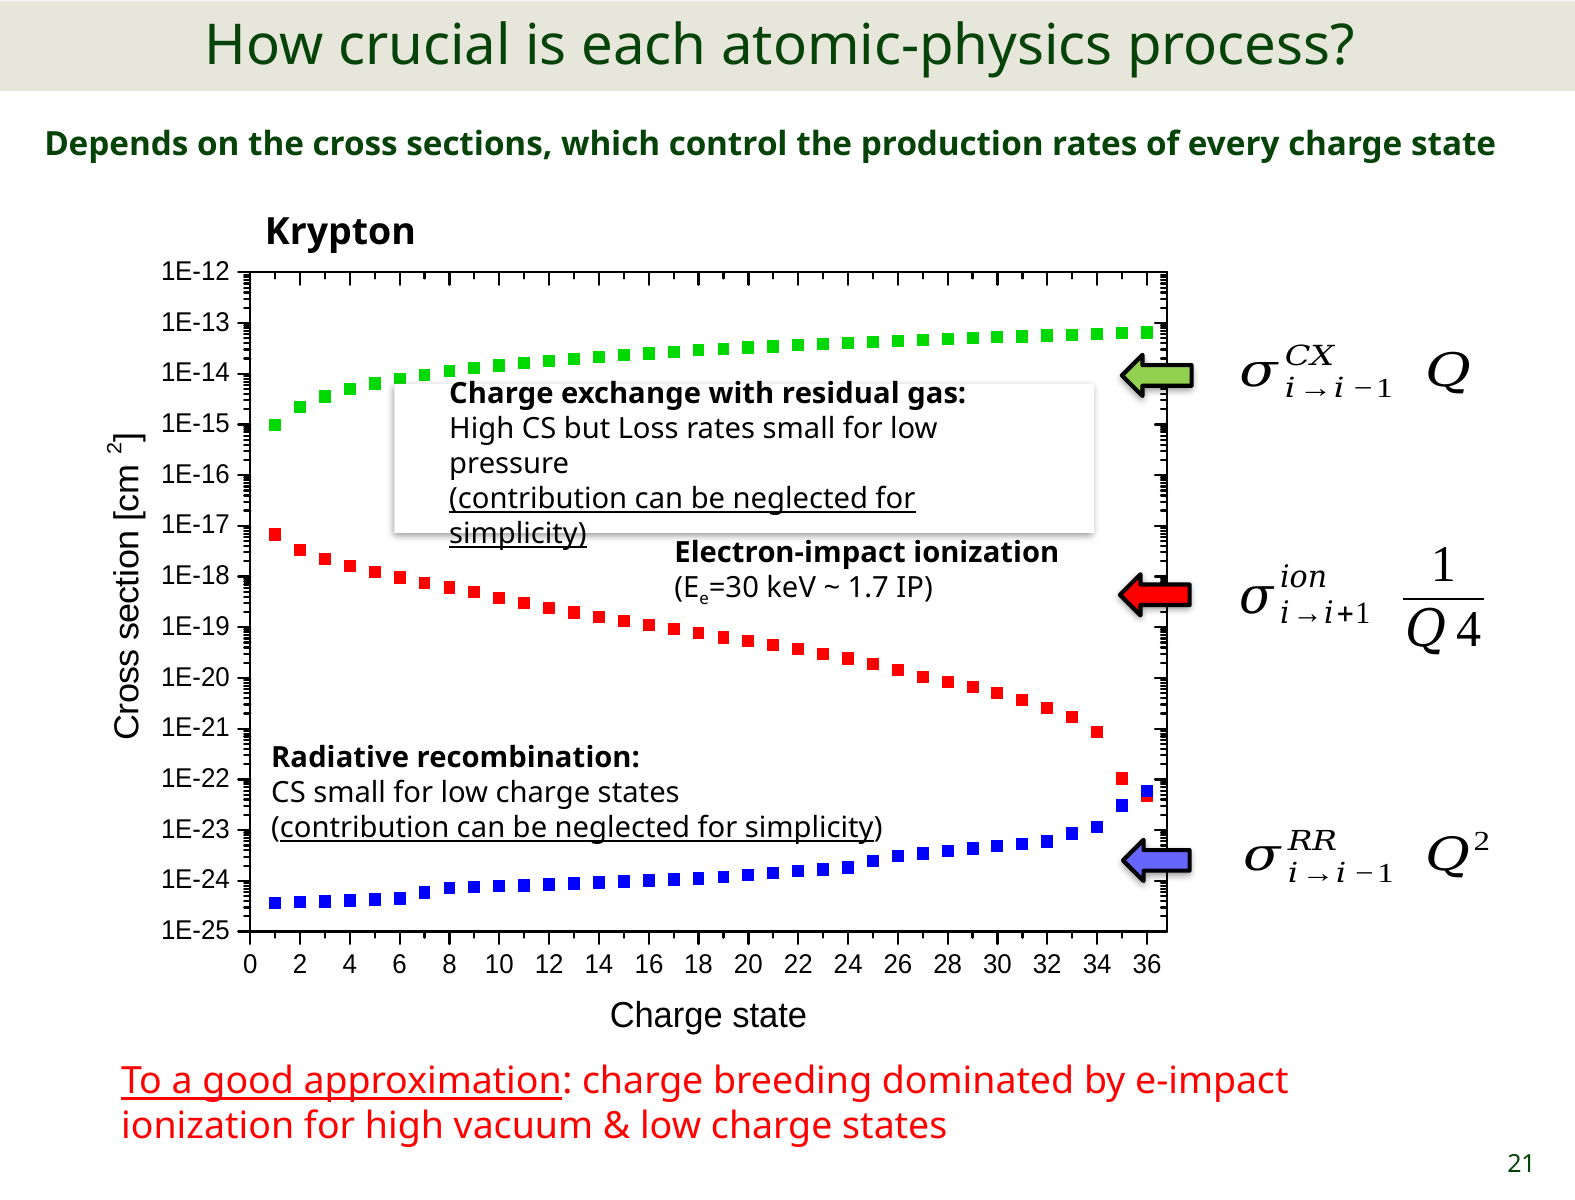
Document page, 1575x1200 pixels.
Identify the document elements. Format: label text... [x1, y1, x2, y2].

text_box Depends on the cross sections, which control the production rates of every charge state [29, 115, 1560, 170]
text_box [73, 165, 1490, 1085]
text_box To a good approximation: charge breeding dominated by e-impact ionization for high vacuum & low charge states [96, 1094, 1414, 1154]
title How crucial is each atomic-physics process? [74, 12, 1501, 82]
